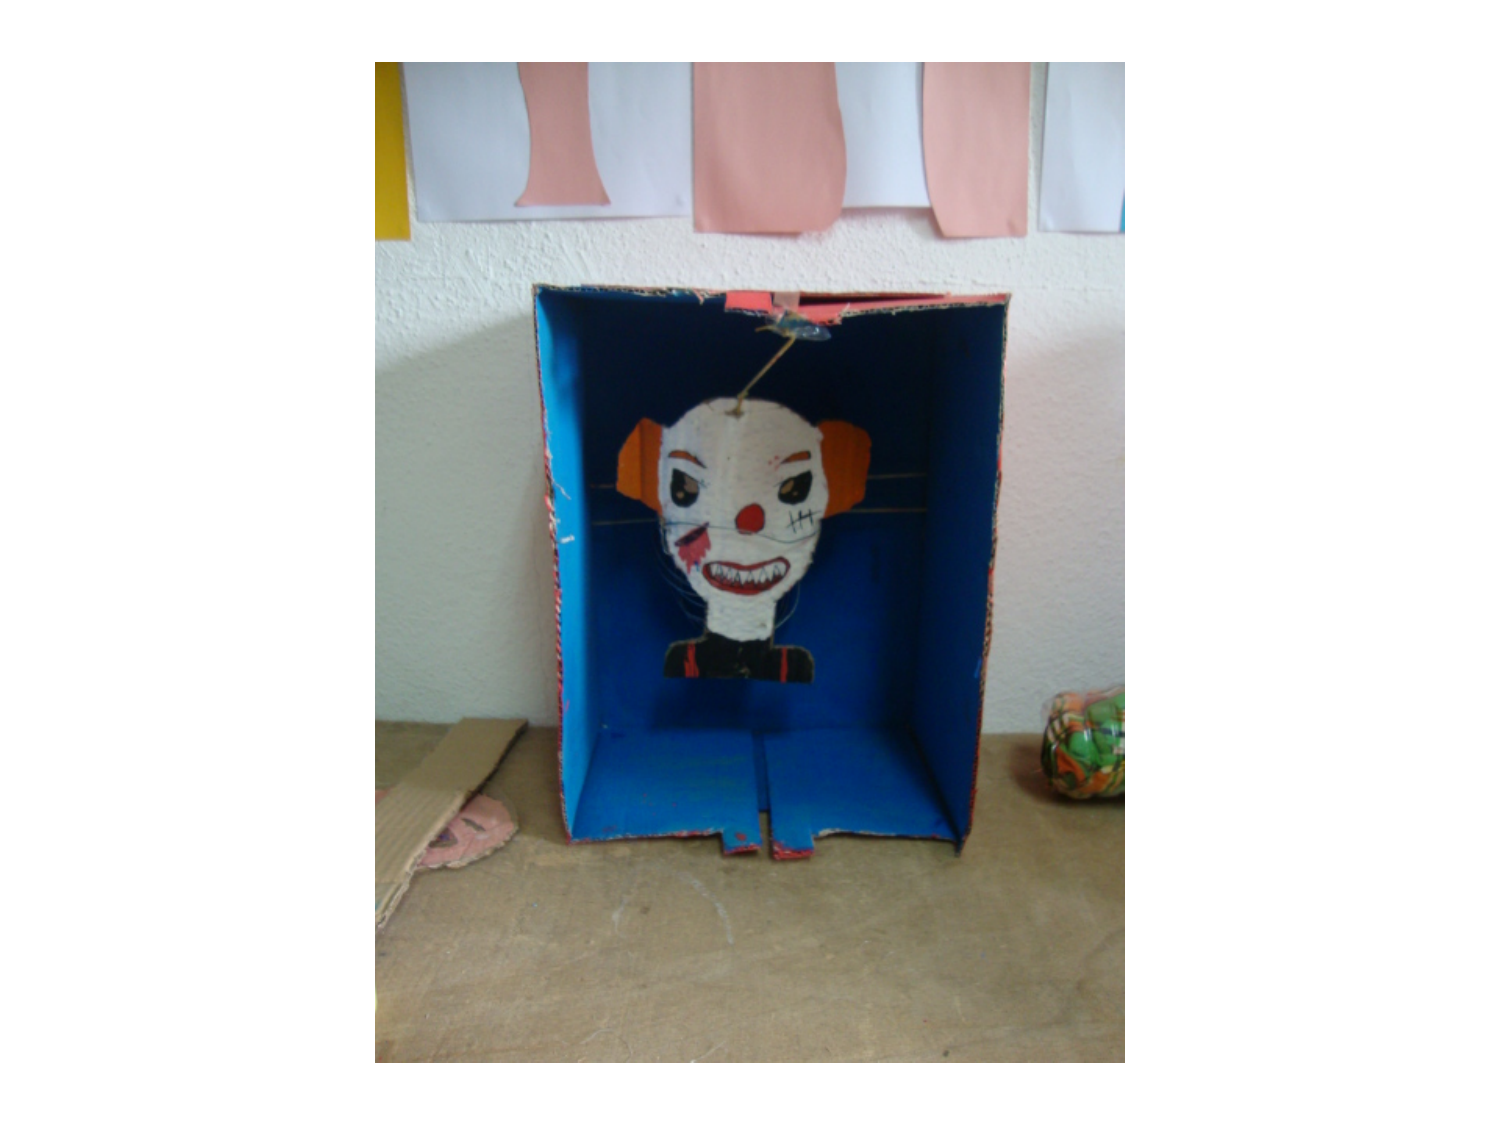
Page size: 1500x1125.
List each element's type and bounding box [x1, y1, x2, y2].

picture [374, 62, 1126, 1063]
